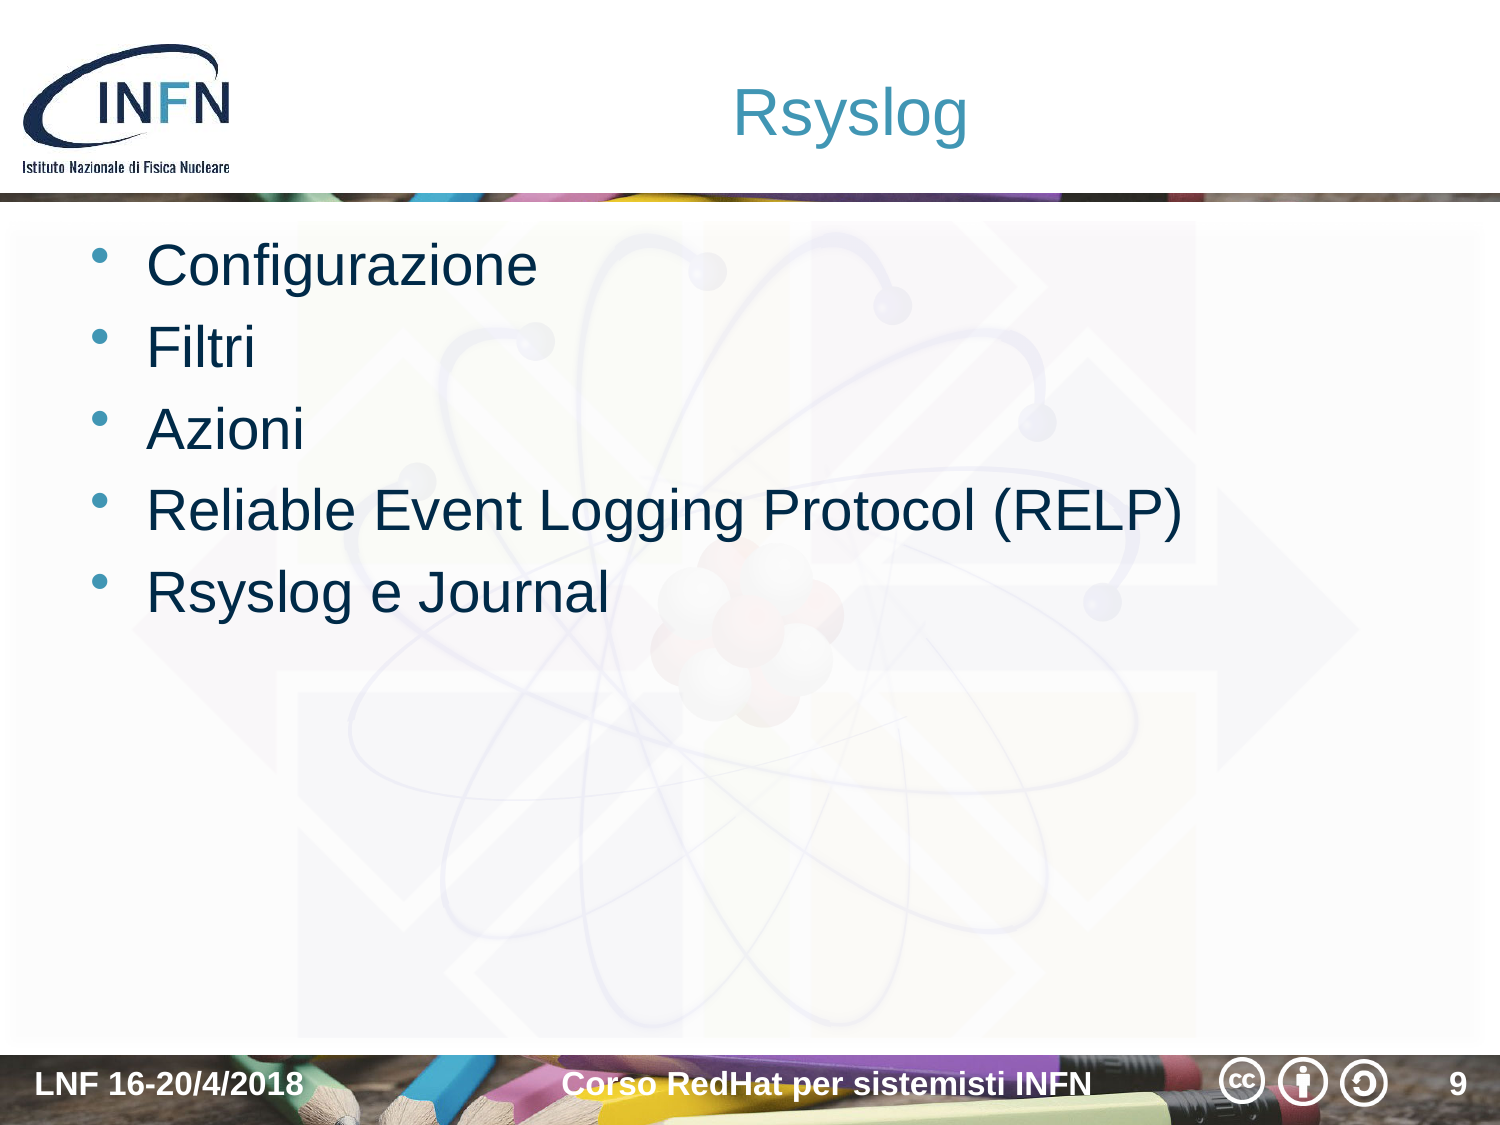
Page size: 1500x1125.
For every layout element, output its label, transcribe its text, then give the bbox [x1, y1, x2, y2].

footer Corso RedHat per sistemisti INFN [397, 1055, 1258, 1106]
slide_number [19, 1055, 378, 1106]
picture [0, 1055, 1500, 1125]
list Configurazione Filtri Azioni Reliable Event Logging Protocol (RELP) Rsyslog e Journal [75, 219, 1425, 1005]
slide_number 9 [1275, 1055, 1483, 1106]
picture [23, 44, 229, 173]
picture [0, 193, 1500, 202]
title Rsyslog [277, 45, 1425, 173]
